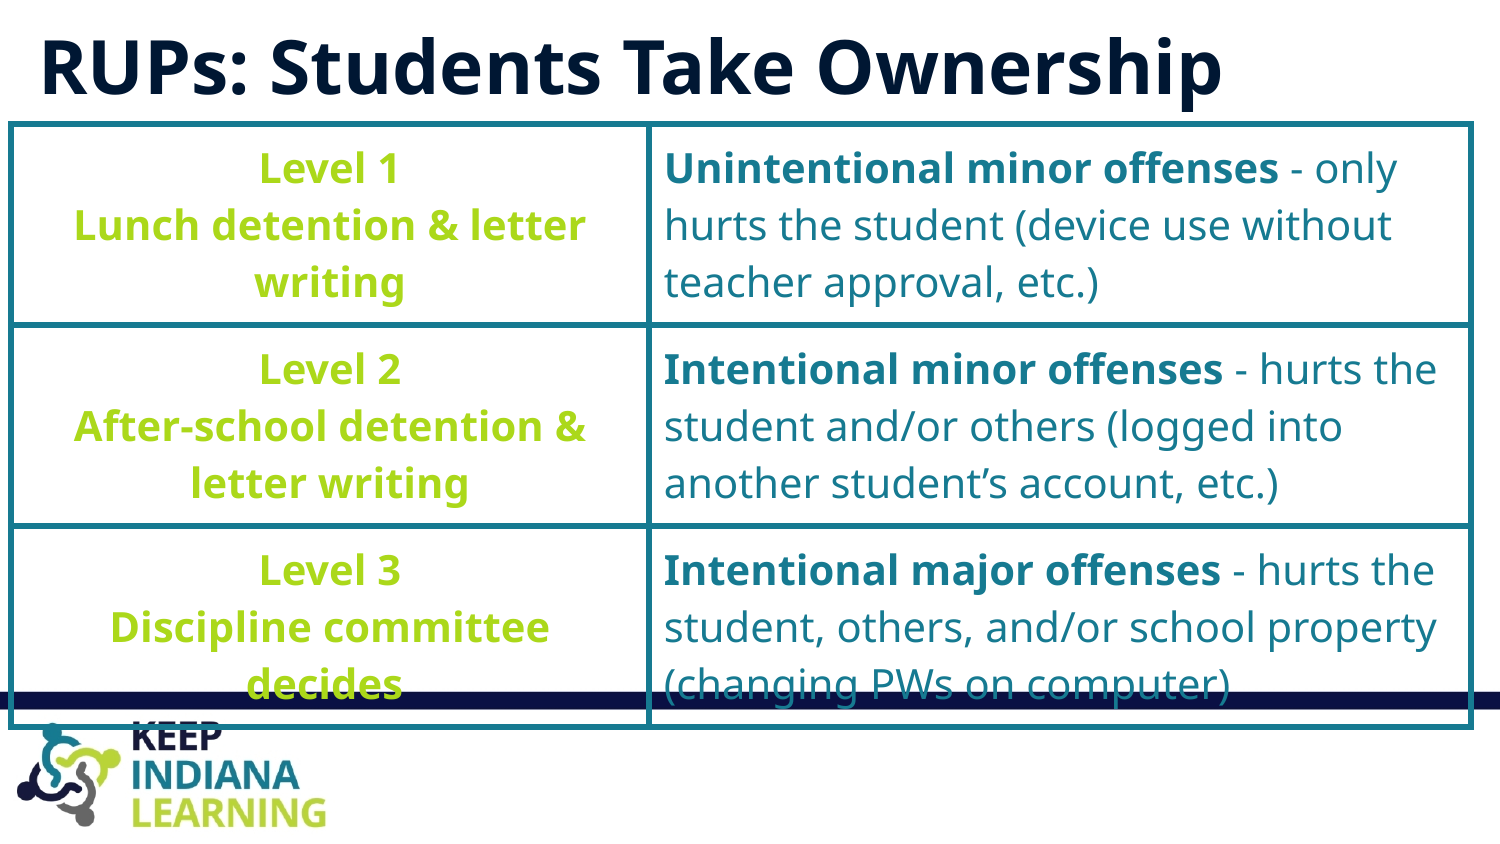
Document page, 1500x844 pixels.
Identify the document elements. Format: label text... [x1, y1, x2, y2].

table_cell Intentional minor offenses - hurts the student and/or others (logged into another student’s account, etc.) [652, 328, 1468, 523]
table_header Level 1 Lunch detention & letter writing [14, 127, 646, 322]
table_cell Level 2 After-school detention & letter writing [14, 328, 646, 523]
table_cell Level 3 Discipline committee decides [14, 529, 646, 724]
table_header Unintentional minor offenses - only hurts the student (device use without teacher approval, etc.) [652, 127, 1468, 322]
table_cell Intentional major offenses - hurts the student, others, and/or school property (changing PWs on computer) [652, 529, 1468, 724]
picture [0, 0, 1500, 844]
title RUPs: Students Take Ownership [23, 4, 1421, 99]
